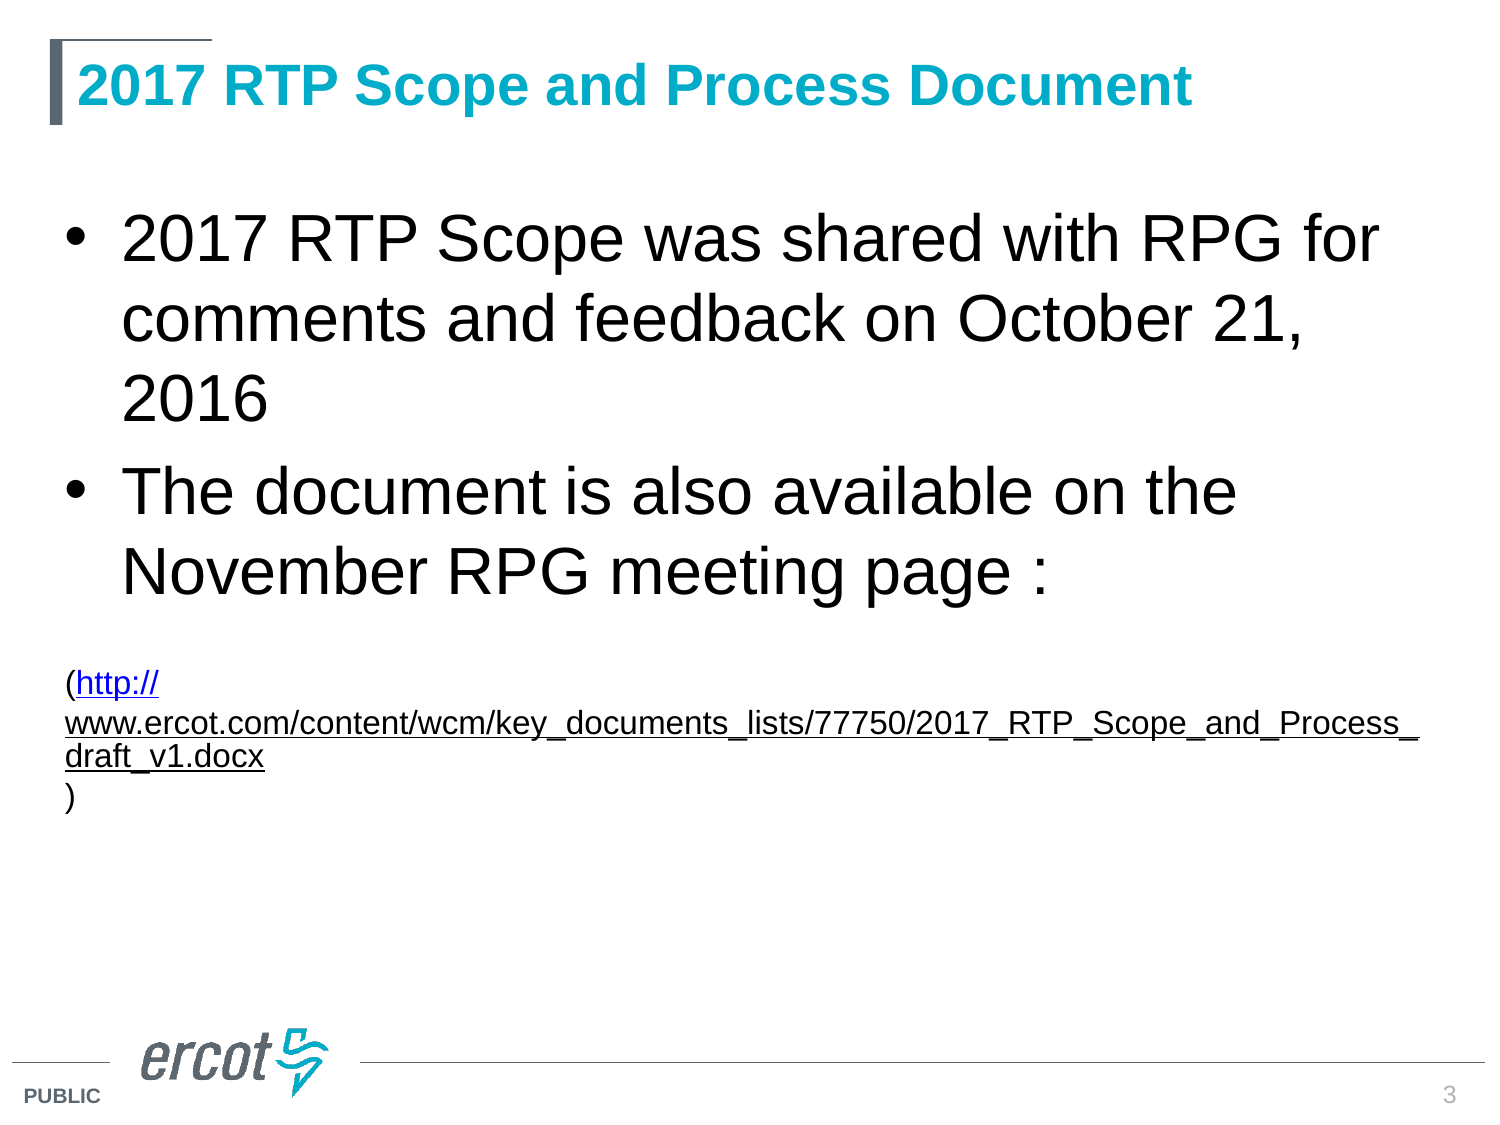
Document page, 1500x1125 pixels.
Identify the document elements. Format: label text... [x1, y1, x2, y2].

title 2017 RTP Scope and Process Document [62, 39, 1450, 187]
slide_number 3 [1412, 1076, 1488, 1112]
picture [137, 1024, 332, 1100]
list 2017 RTP Scope was shared with RPG for comments and feedback on October 21, 2016 The document is also available on the November RPG meeting page : (http://www.ercot.com/content/wcm/key_documents_lists/77750/2017_RTP_Scope_and_Process_draft_v1.docx) [50, 187, 1450, 675]
